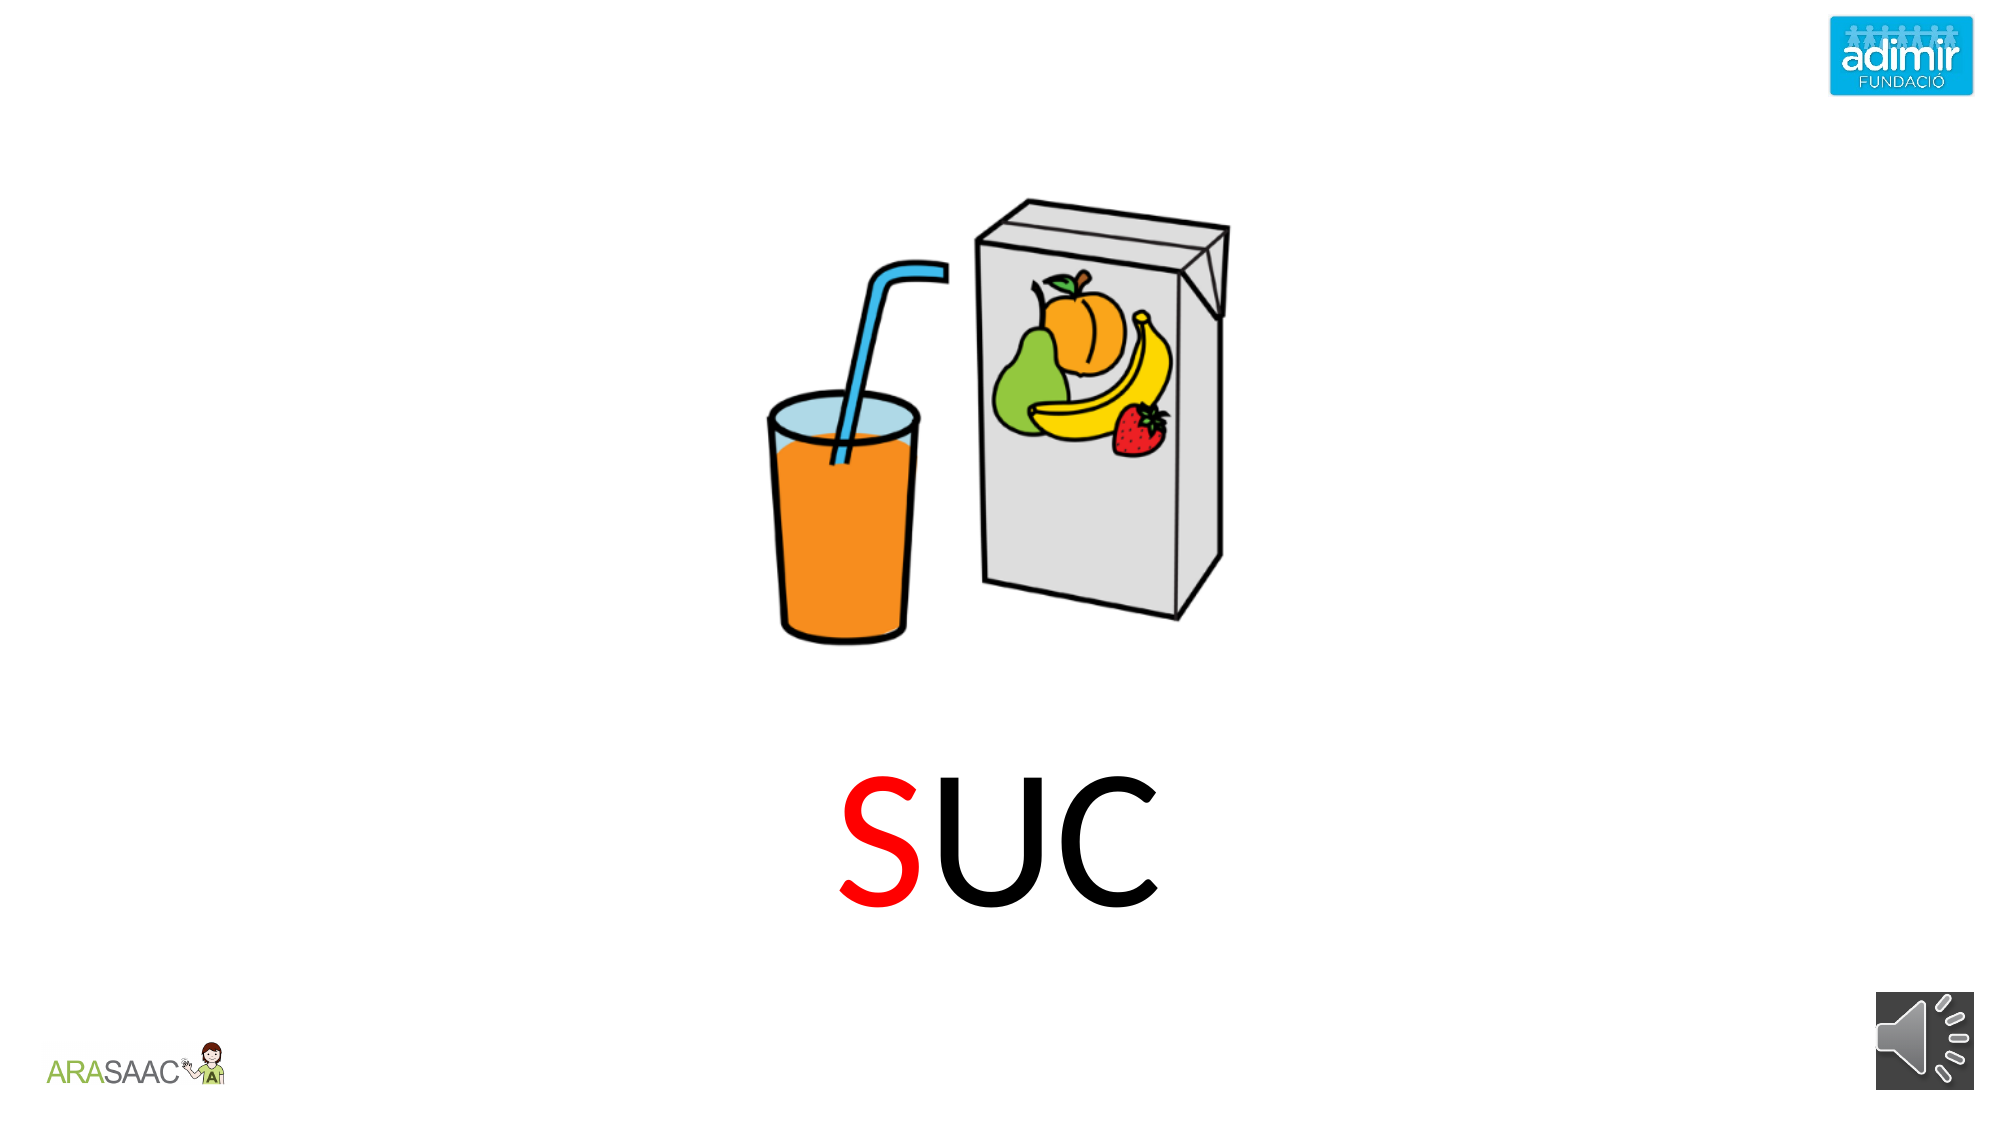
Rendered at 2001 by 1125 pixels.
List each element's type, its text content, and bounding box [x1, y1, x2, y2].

picture [41, 1041, 230, 1085]
picture [745, 163, 1252, 681]
picture [1828, 14, 1975, 98]
text_box SUC [801, 698, 1196, 954]
picture [1874, 991, 1975, 1092]
